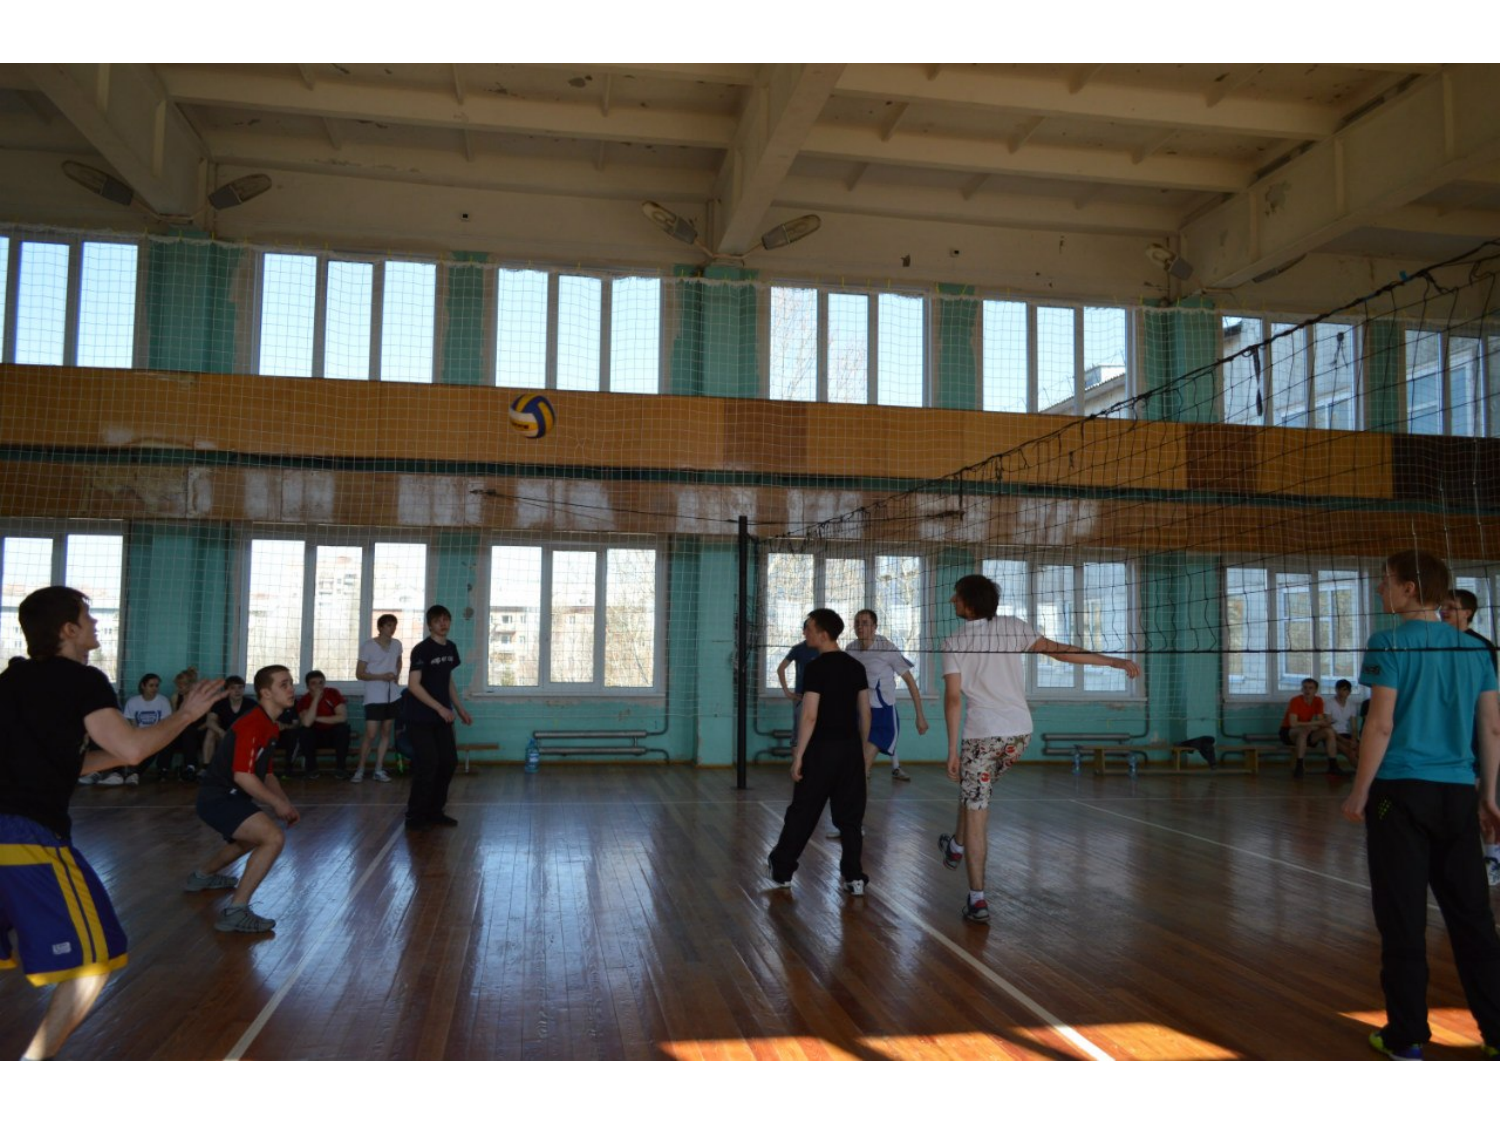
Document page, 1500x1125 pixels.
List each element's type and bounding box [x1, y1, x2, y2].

picture [0, 63, 1500, 1062]
